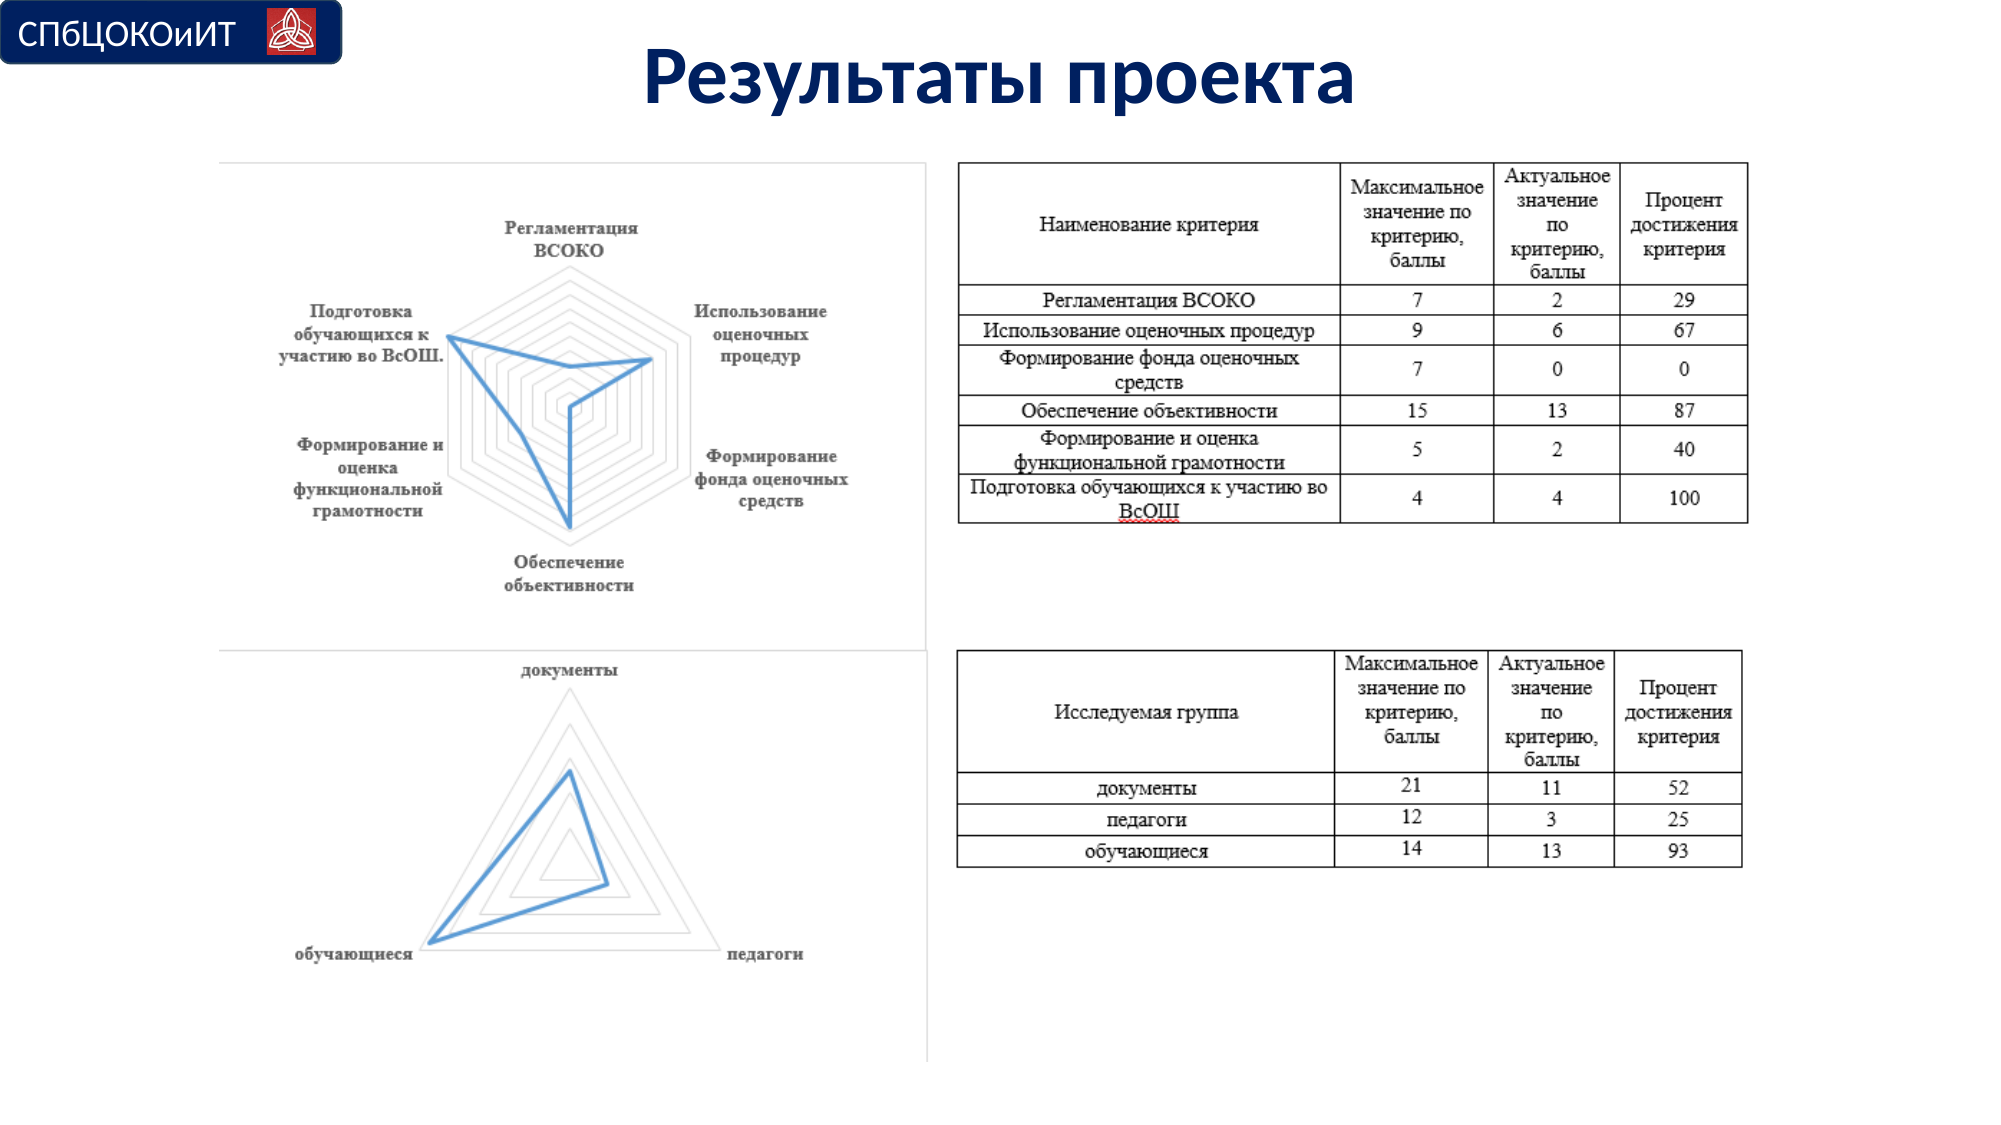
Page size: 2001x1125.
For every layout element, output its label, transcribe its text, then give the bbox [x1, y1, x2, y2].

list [219, 149, 1781, 1062]
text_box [0, 0, 342, 64]
title Результаты проекта [137, 8, 1863, 145]
